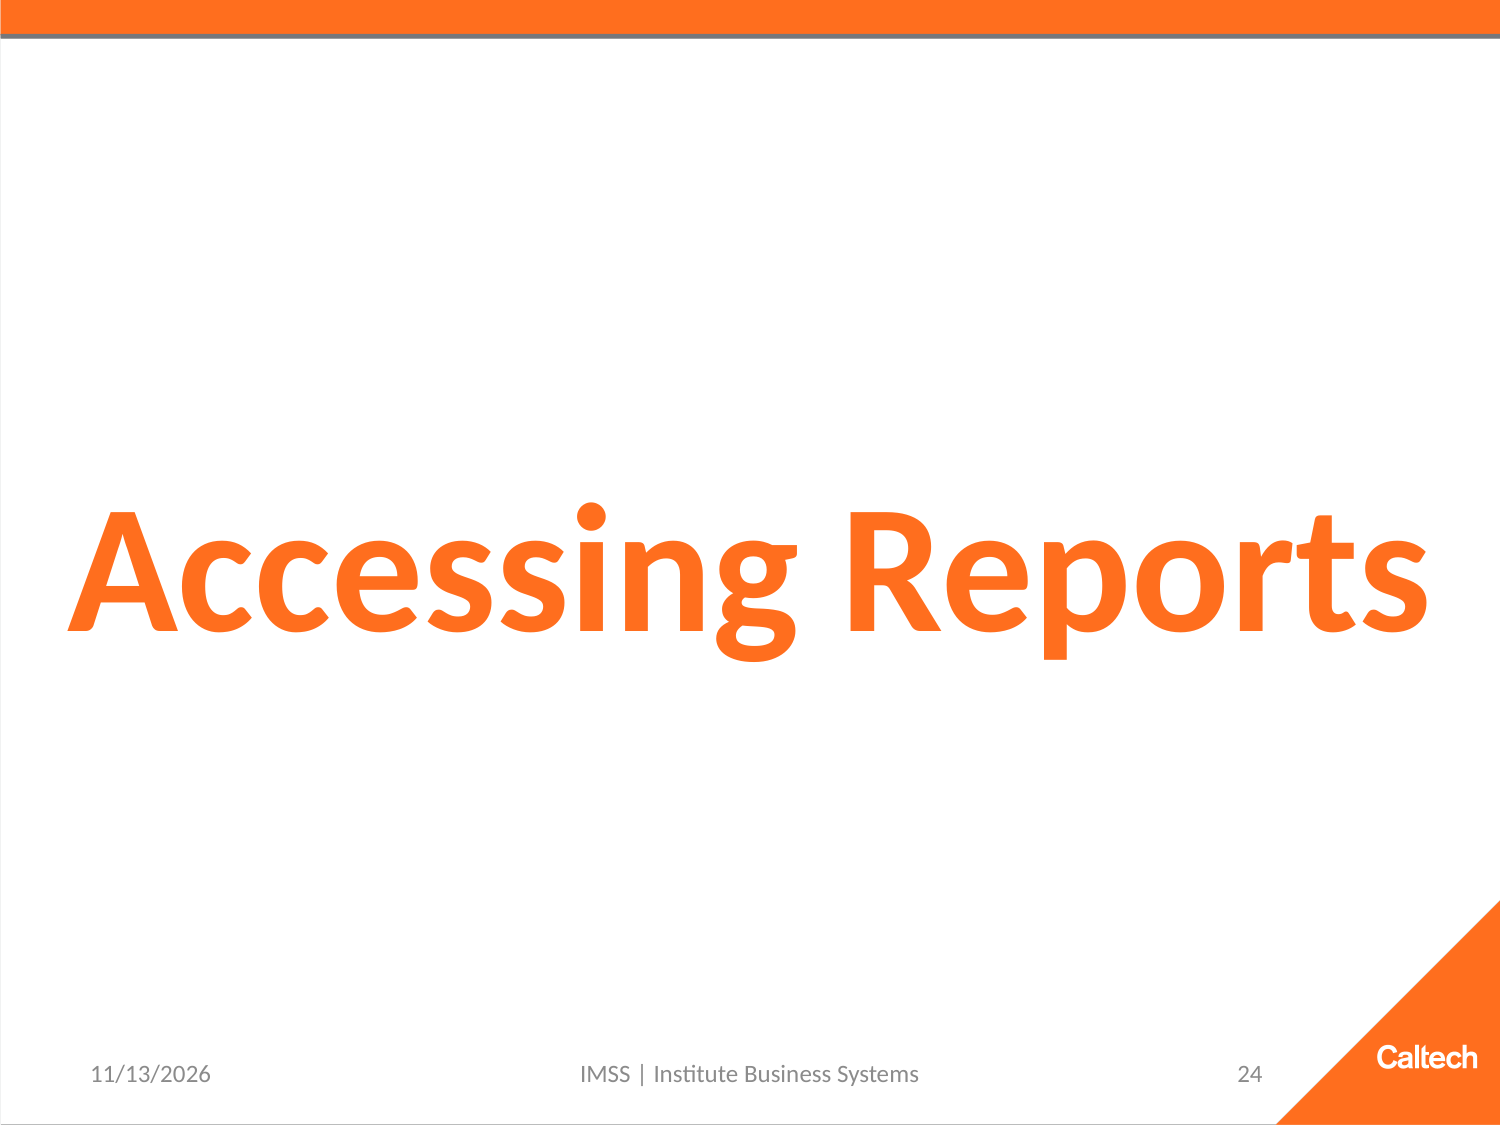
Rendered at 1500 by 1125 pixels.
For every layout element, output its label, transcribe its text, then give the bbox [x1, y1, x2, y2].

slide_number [75, 1042, 425, 1103]
slide_number 24 [1074, 1042, 1425, 1103]
picture [0, 744, 1500, 1125]
title Accessing Reports [0, 441, 1500, 744]
footer IMSS | Institute Business Systems [512, 1042, 988, 1103]
picture [0, 0, 1500, 441]
